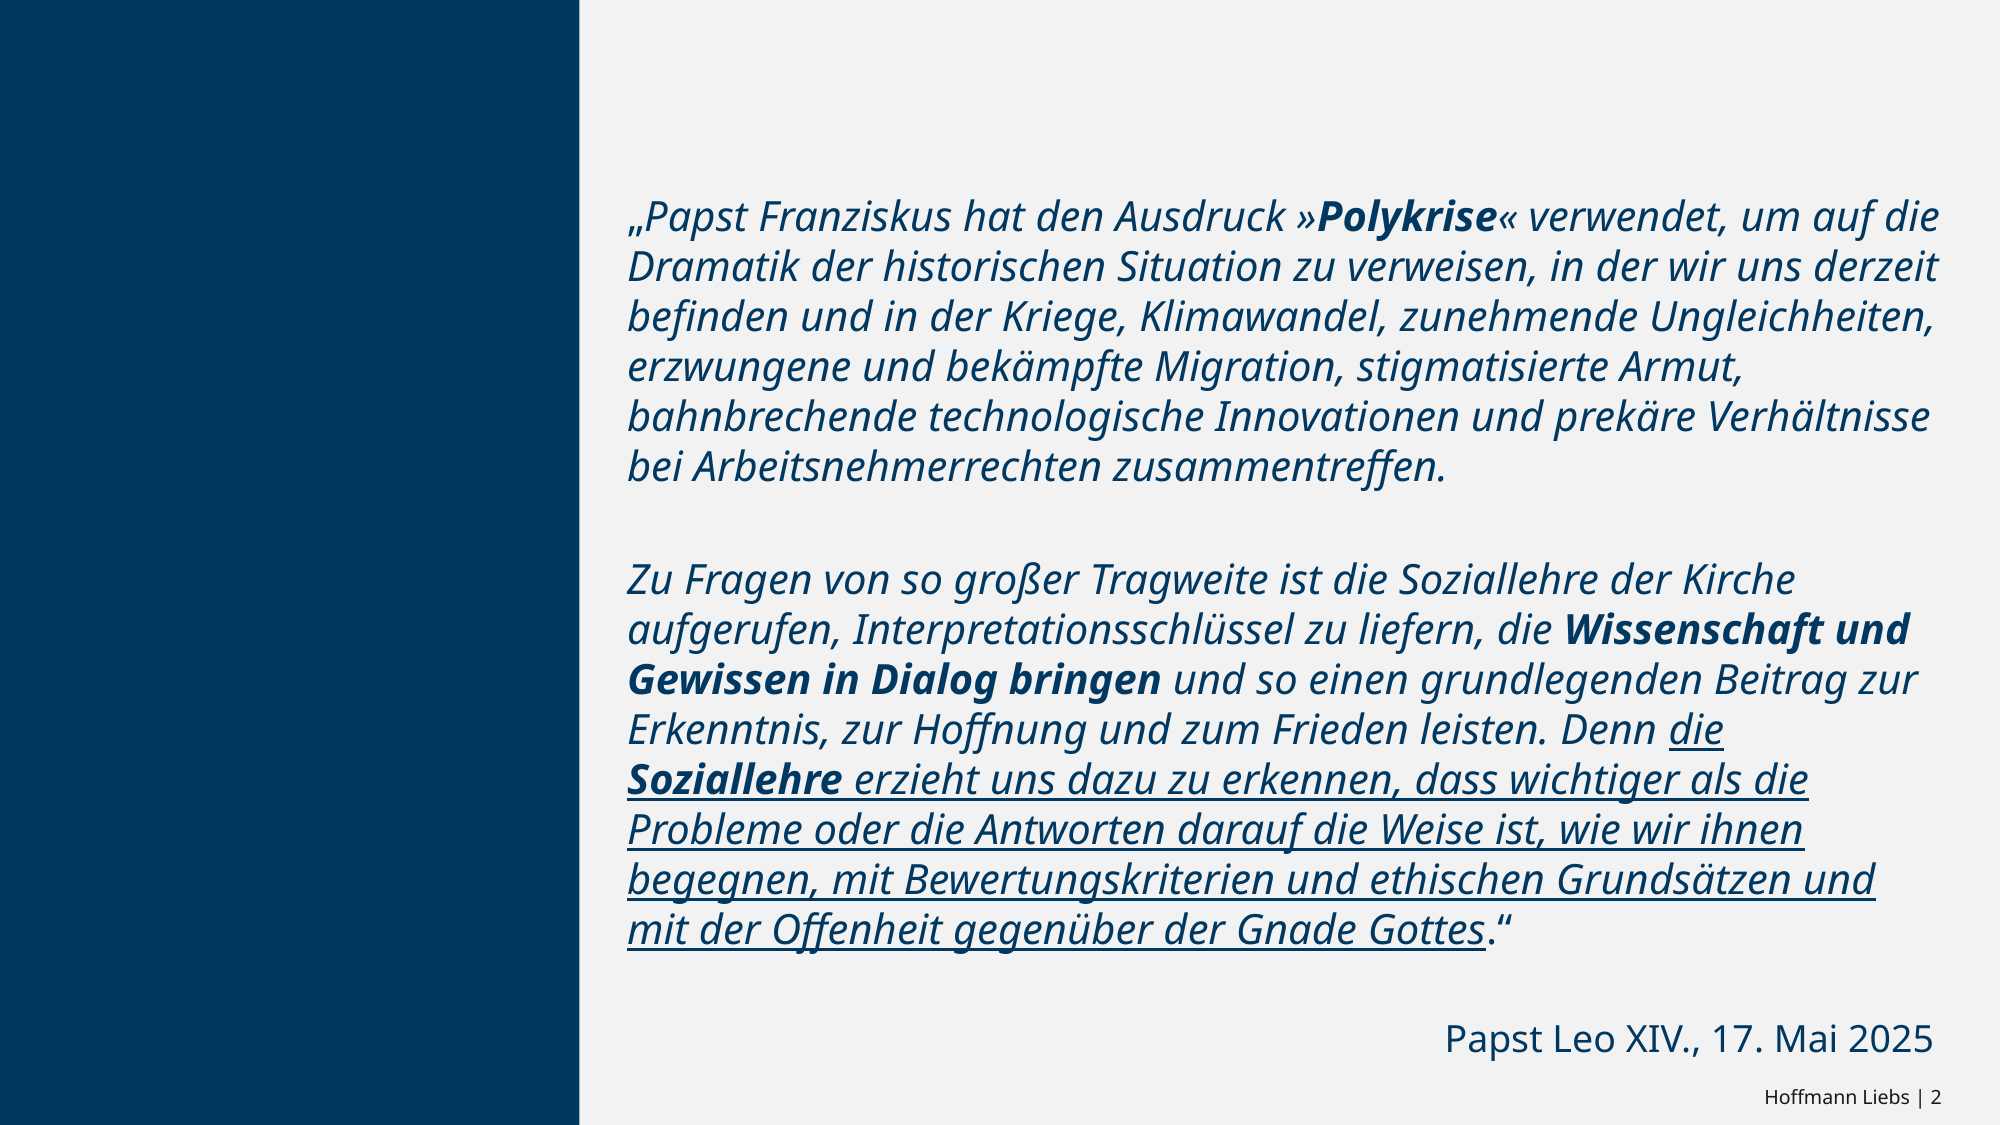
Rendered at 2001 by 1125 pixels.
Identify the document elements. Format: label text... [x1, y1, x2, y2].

list „Papst Franziskus hat den Ausdruck »Polykrise« verwendet, um auf die Dramatik der historischen Situation zu verweisen, in der wir uns derzeit befinden und in der Kriege, Klimawandel, zunehmende Ungleichheiten, erzwungene und bekämpfte Migration, stigmatisierte Armut, bahnbrechende technologische Innovationen und prekäre Verhältnisse bei Arbeitsnehmerrechten zusammentreffen. Zu Fragen von so großer Tragweite ist die Soziallehre der Kirche aufgerufen, Interpretationsschlüssel zu liefern, die Wissenschaft und Gewissen in Dialog bringen und so einen grundlegenden Beitrag zur Erkenntnis, zur Hoffnung und zum Frieden leisten. Denn die Soziallehre erzieht uns dazu zu erkennen, dass wichtiger als die Probleme oder die Antworten darauf die Weise ist, wie wir ihnen begegnen, mit Bewertungskriterien und ethischen Grundsätzen und mit der Offenheit gegenüber der Gnade Gottes.“ Papst Leo XIV., 17. Mai 2025 [626, 190, 1945, 1080]
